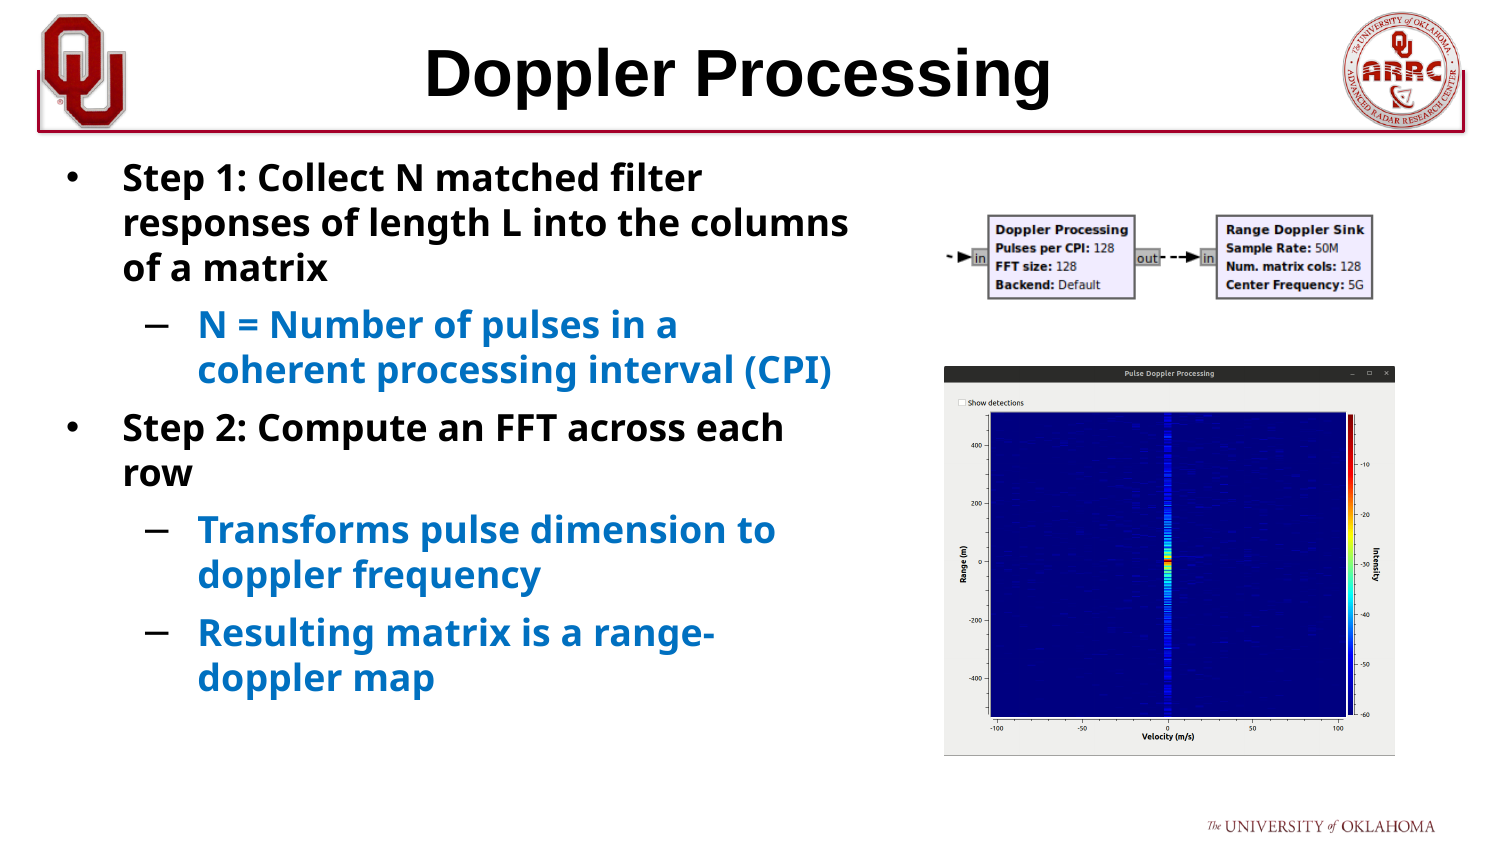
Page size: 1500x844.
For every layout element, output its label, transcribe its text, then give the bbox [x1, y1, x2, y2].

title Doppler Processing [172, 20, 1307, 120]
picture [1339, 8, 1464, 130]
list Step 1: Collect N matched filter responses of length L into the columns of a matrix N = Number of pulses in a coherent processing interval (CPI) Step 2: Compute an FFT across each row Transforms pulse dimension to doppler frequency Resulting matrix is a range-doppler map [32, 146, 872, 809]
picture [944, 178, 1395, 334]
picture [1200, 812, 1441, 839]
picture [38, 8, 129, 130]
picture [944, 366, 1395, 756]
